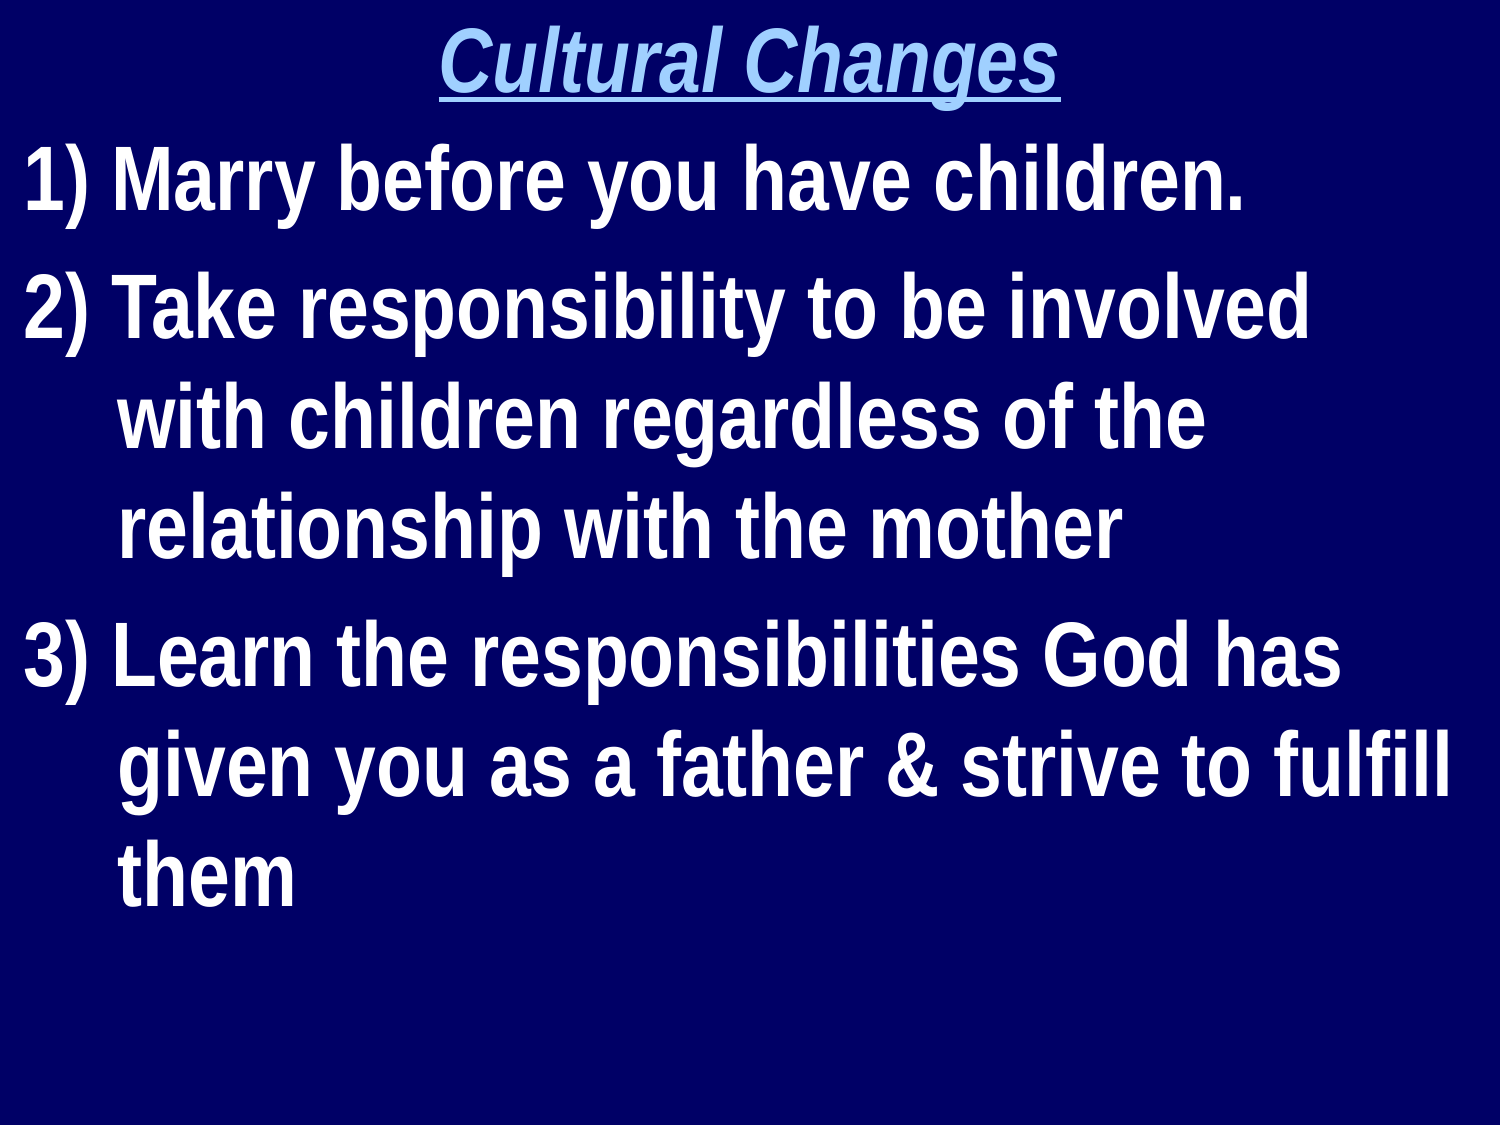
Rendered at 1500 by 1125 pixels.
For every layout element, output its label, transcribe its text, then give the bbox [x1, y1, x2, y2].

list 1) Marry before you have children. 2) Take responsibility to be involved with children regardless of the relationship with the mother 3) Learn the responsibilities God has given you as a father & strive to fulfill them [0, 111, 1500, 1125]
title Cultural Changes [0, 0, 1500, 111]
